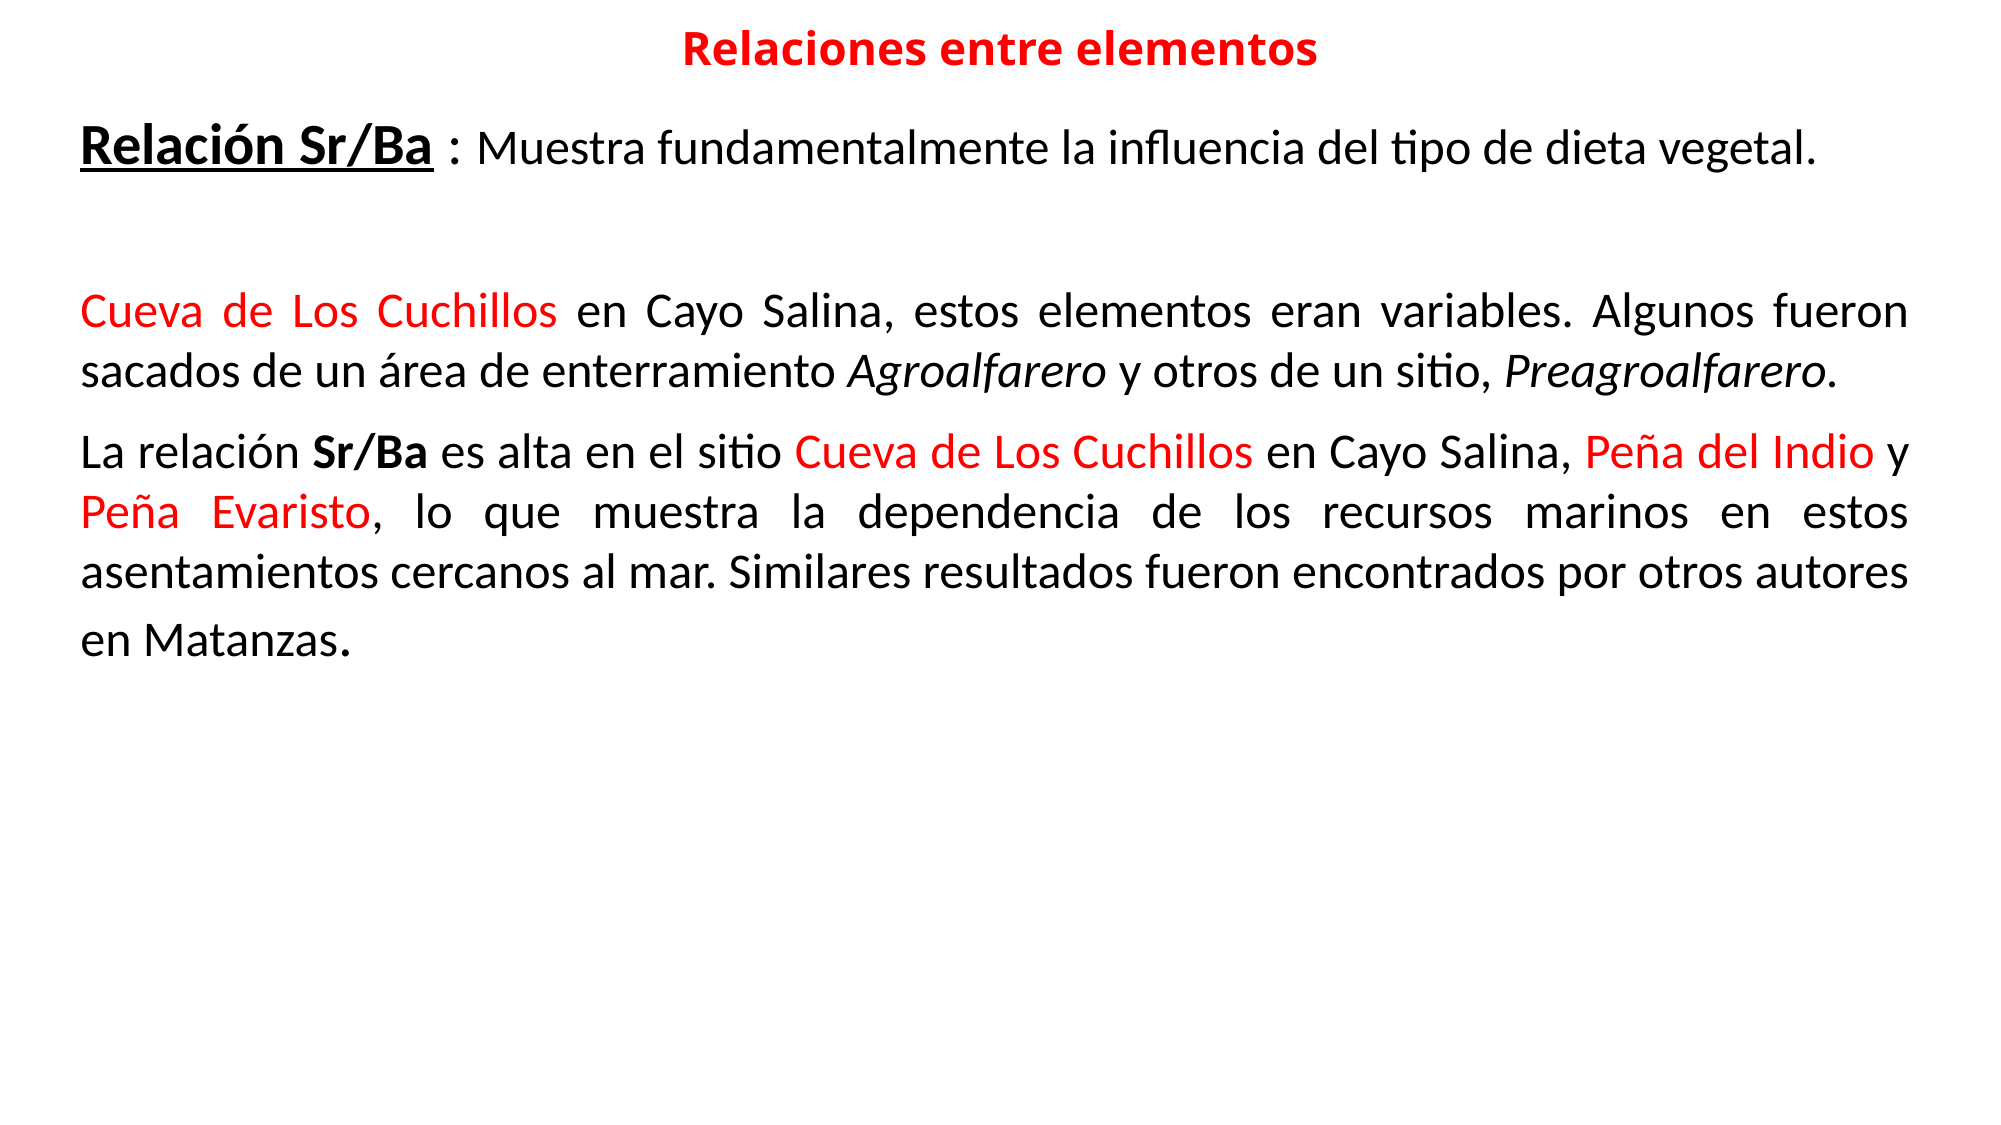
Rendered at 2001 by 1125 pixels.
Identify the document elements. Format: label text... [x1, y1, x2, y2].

list Relación Sr/Ba : Muestra fundamentalmente la influencia del tipo de dieta vegetal. Cueva de Los Cuchillos en Cayo Salina, estos elementos eran variables. Algunos fueron sacados de un área de enterramiento Agroalfarero y otros de un sitio, Preagroalfarero. La relación Sr/Ba es alta en el sitio Cueva de Los Cuchillos en Cayo Salina, Peña del Indio y Peña Evaristo, lo que muestra la dependencia de los recursos marinos en estos asentamientos cercanos al mar. Similares resultados fueron encontrados por otros autores en Matanzas. [65, 98, 1925, 1091]
title Relaciones entre elementos [653, 0, 1347, 93]
